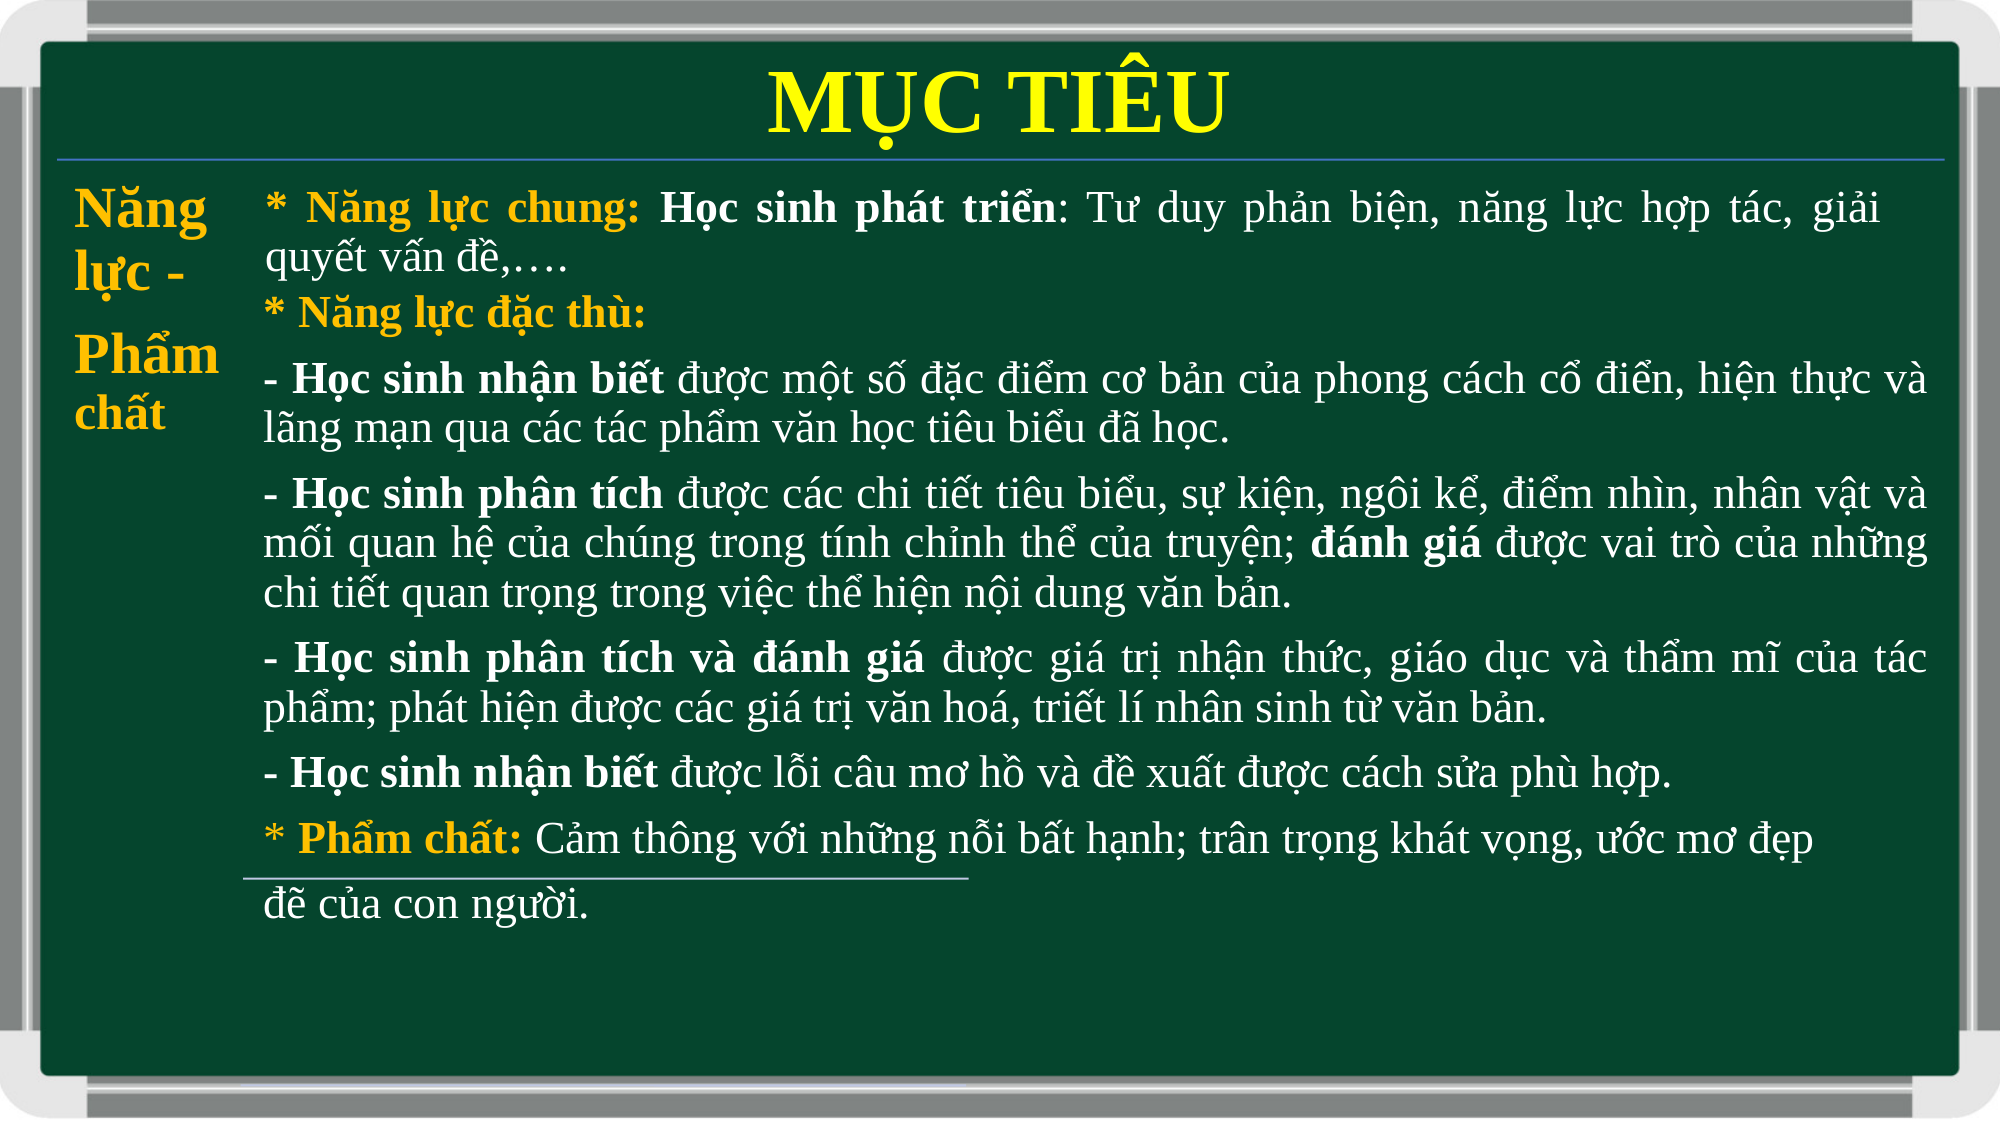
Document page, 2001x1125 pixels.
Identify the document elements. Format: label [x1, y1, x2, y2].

text_box [57, 159, 1945, 1092]
list [0, 0, 2000, 1125]
